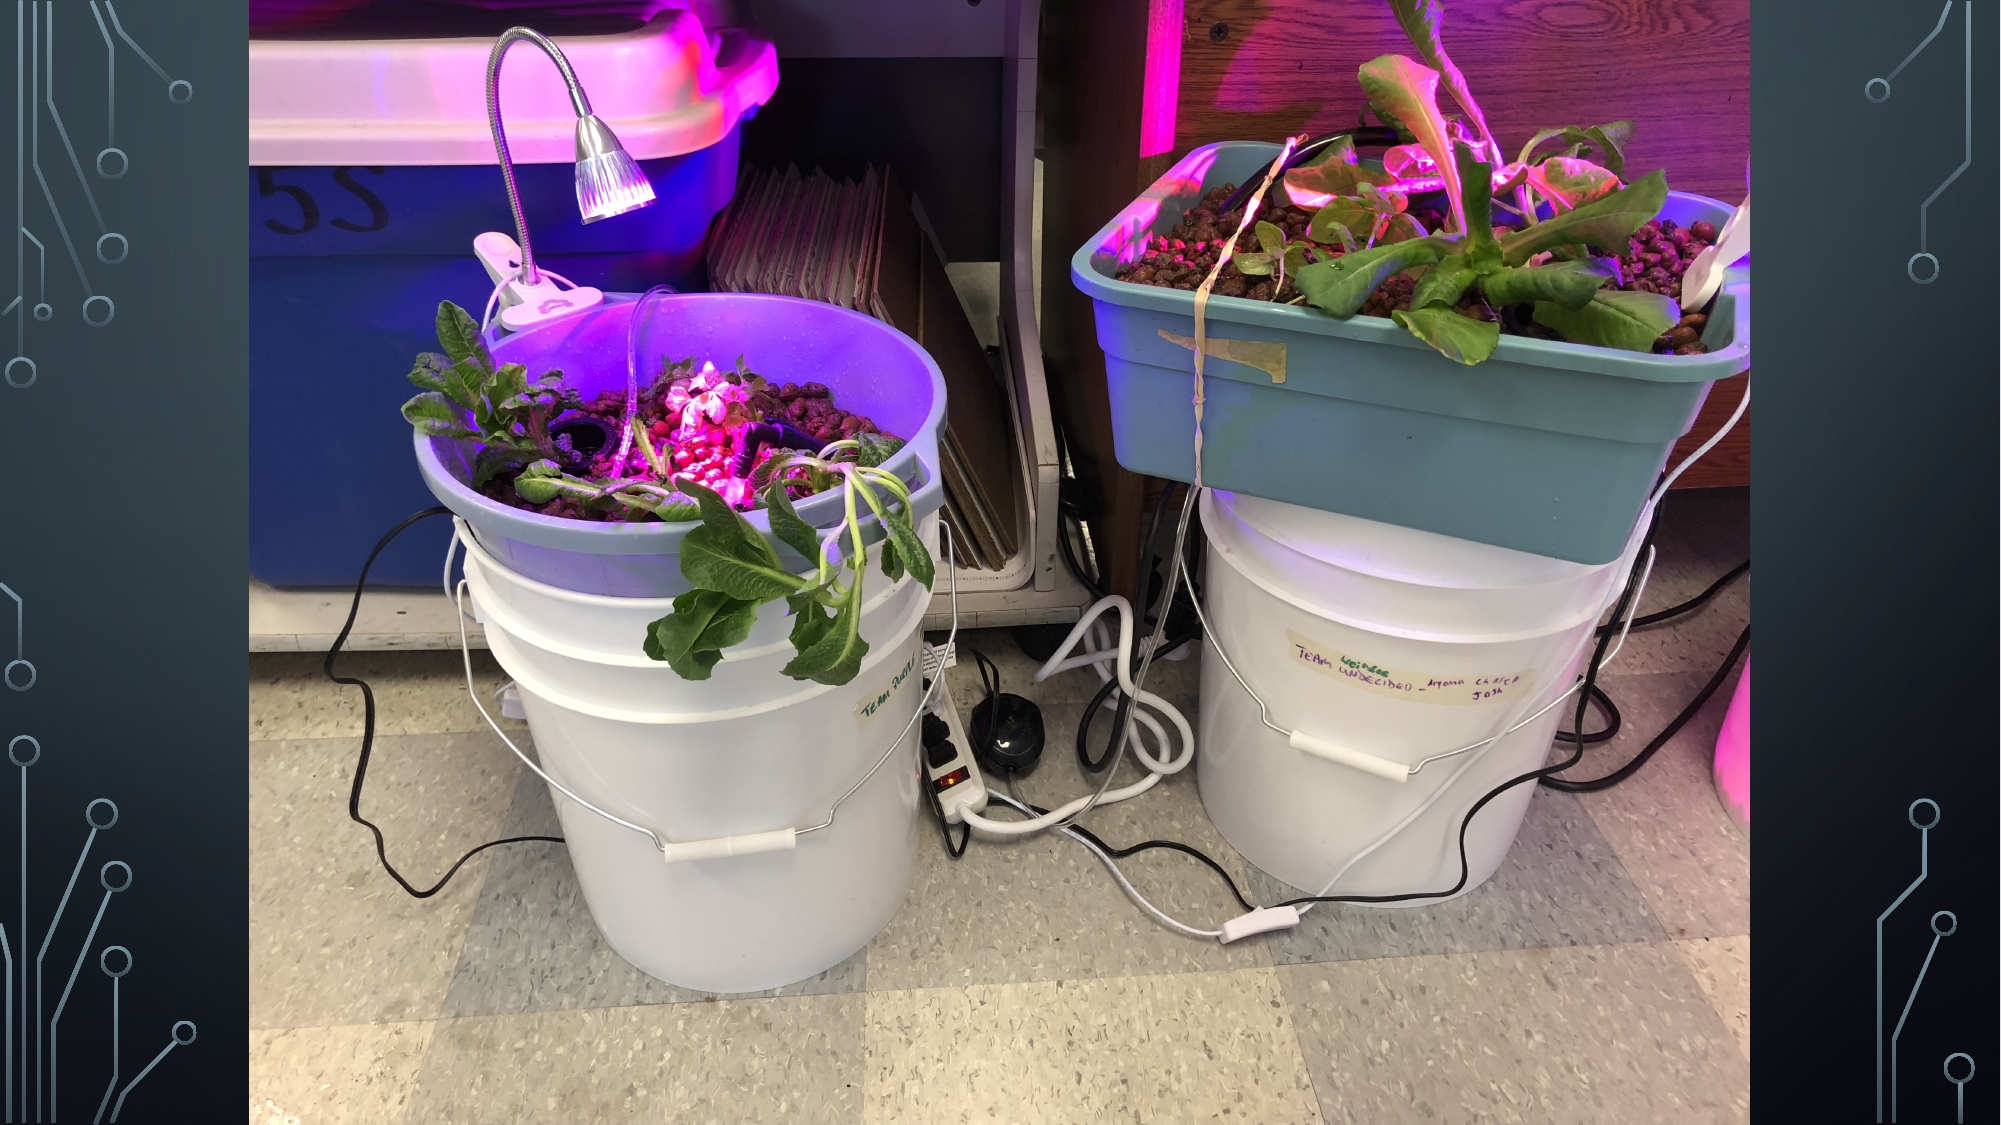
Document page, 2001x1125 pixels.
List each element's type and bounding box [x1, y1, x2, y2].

picture [249, 0, 1751, 1125]
